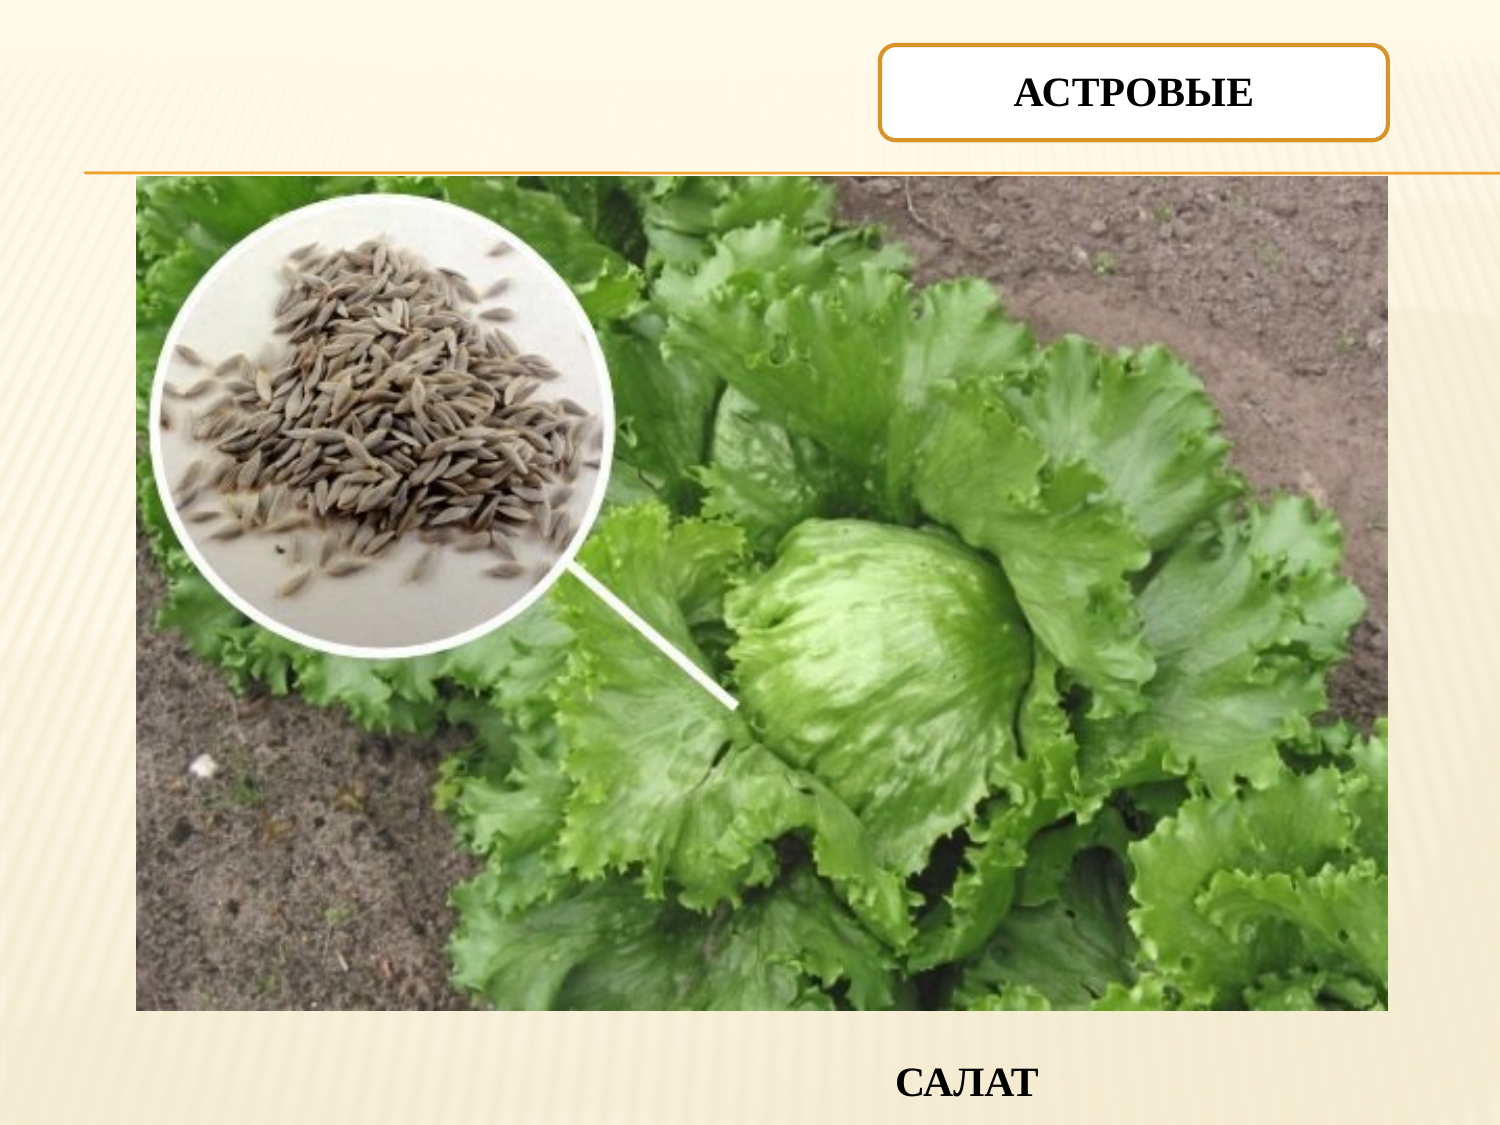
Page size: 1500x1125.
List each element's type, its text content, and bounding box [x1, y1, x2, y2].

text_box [879, 44, 1389, 141]
text_box САЛАТ [880, 1047, 1054, 1112]
picture [135, 176, 1389, 1012]
